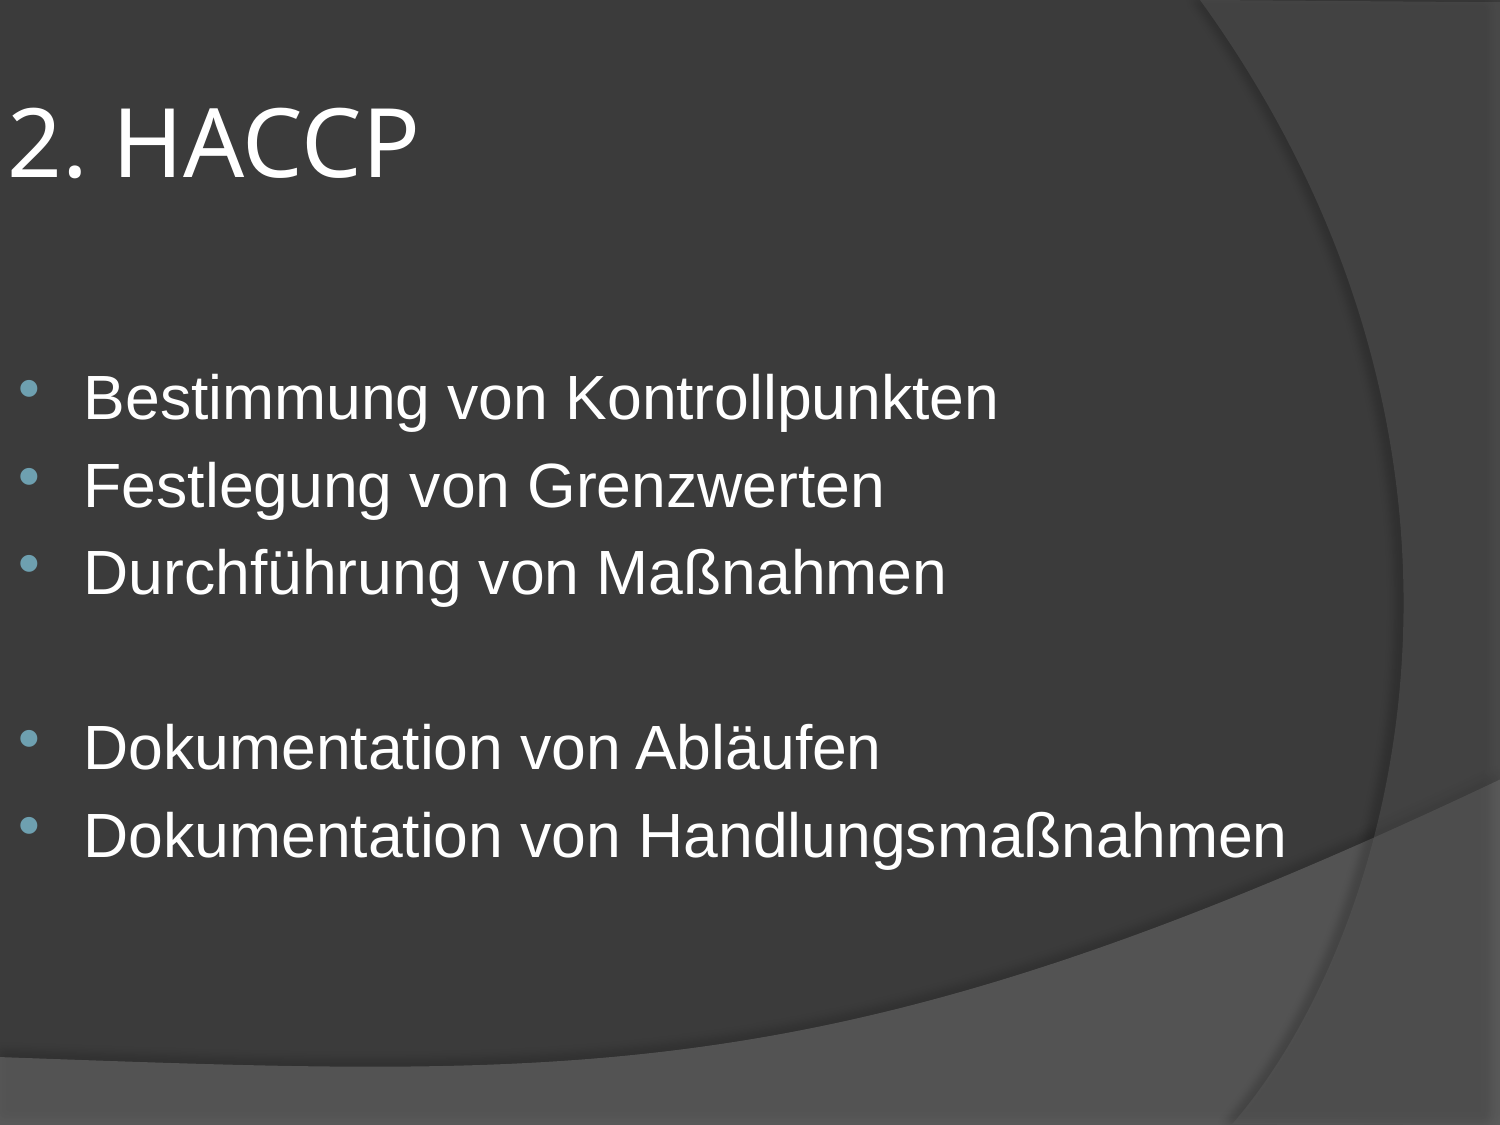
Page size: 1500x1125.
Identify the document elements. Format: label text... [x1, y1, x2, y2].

list Bestimmung von Kontrollpunkten Festlegung von Grenzwerten Durchführung von Maßnahmen Dokumentation von Abläufen Dokumentation von Handlungsmaßnahmen [0, 262, 1459, 1094]
title 2. HACCP [0, 45, 1500, 233]
